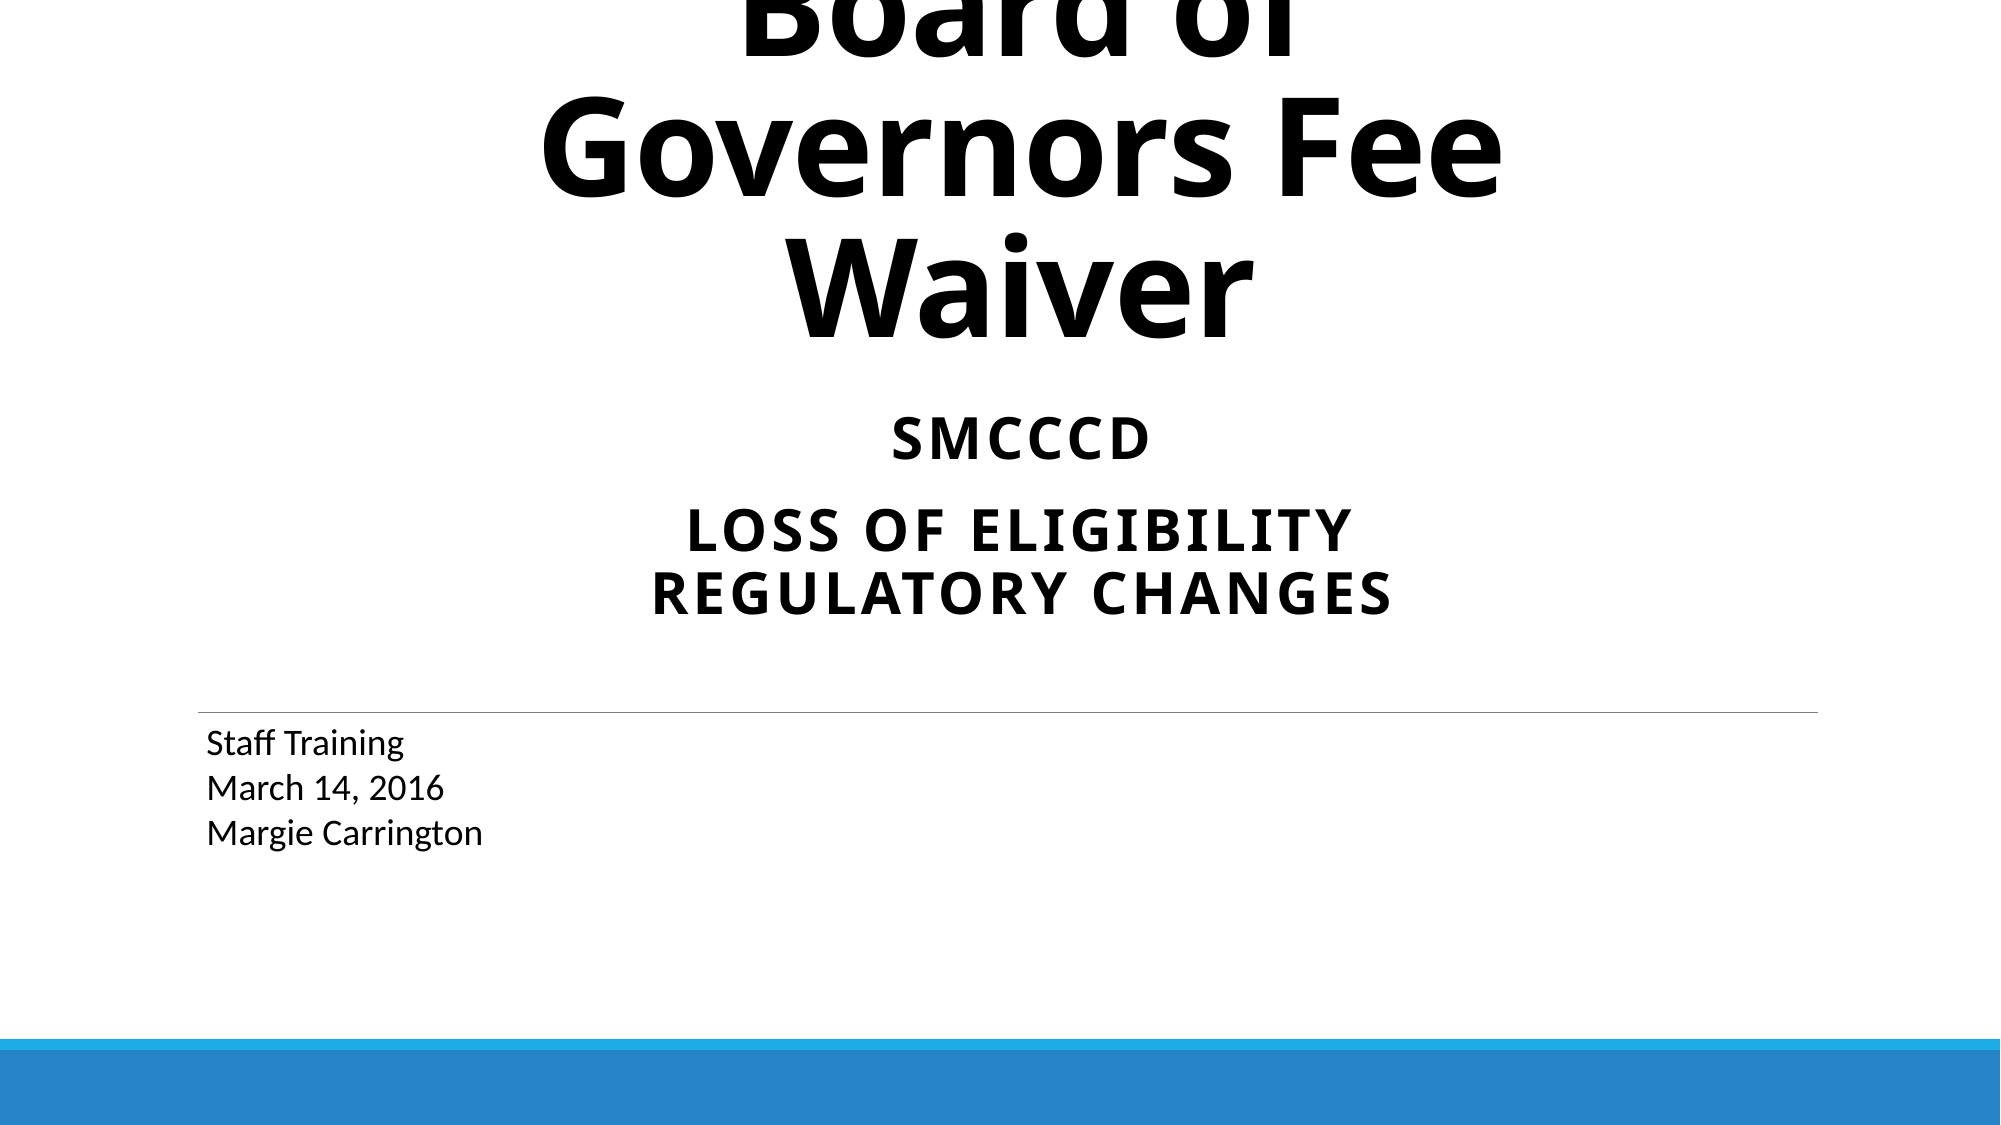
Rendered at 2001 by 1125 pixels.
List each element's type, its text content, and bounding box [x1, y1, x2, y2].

subtitle SMCCCD Loss of eligibility regulatory changes [236, 402, 1806, 682]
title Board of Governors Fee Waiver [383, 102, 1658, 373]
text_box Staff Training March 14, 2016 Margie Carrington [191, 710, 856, 861]
